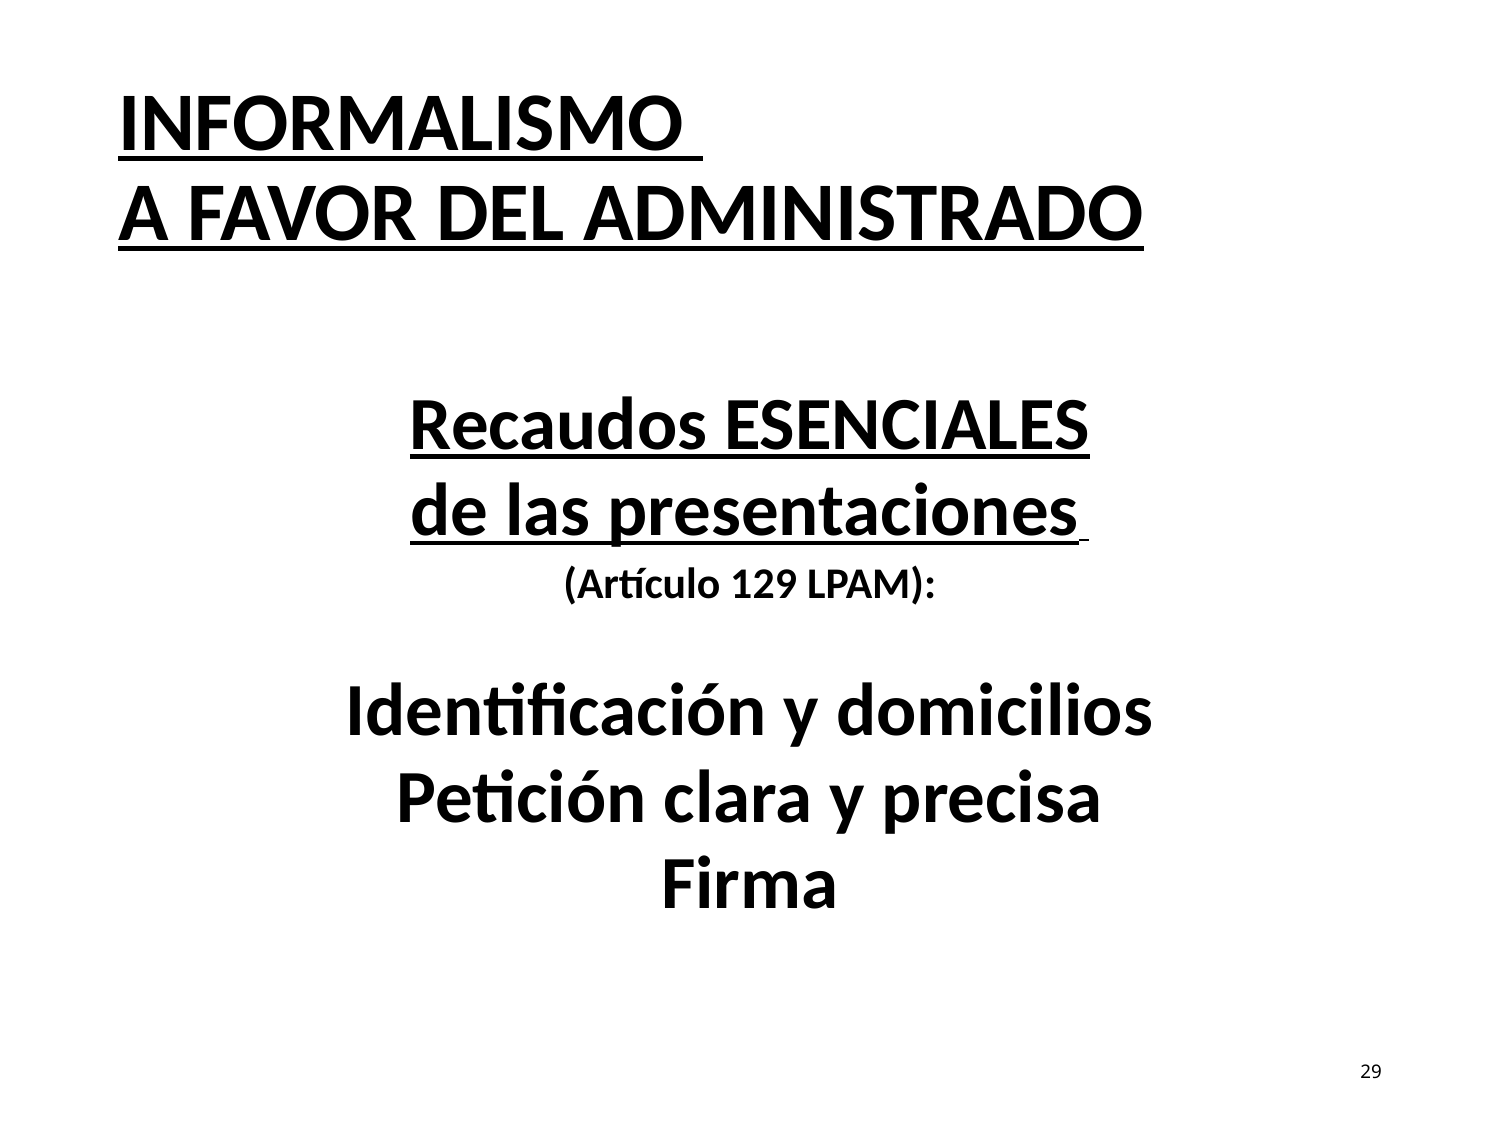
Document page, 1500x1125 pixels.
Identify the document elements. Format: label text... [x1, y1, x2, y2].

title INFORMALISMO A FAVOR DEL ADMINISTRADO [103, 59, 1397, 278]
list Recaudos ESENCIALES de las presentaciones (Artículo 129 LPAM): Identificación y domicilios Petición clara y precisa Firma [103, 299, 1397, 1014]
text_box 29 [1059, 1042, 1397, 1103]
